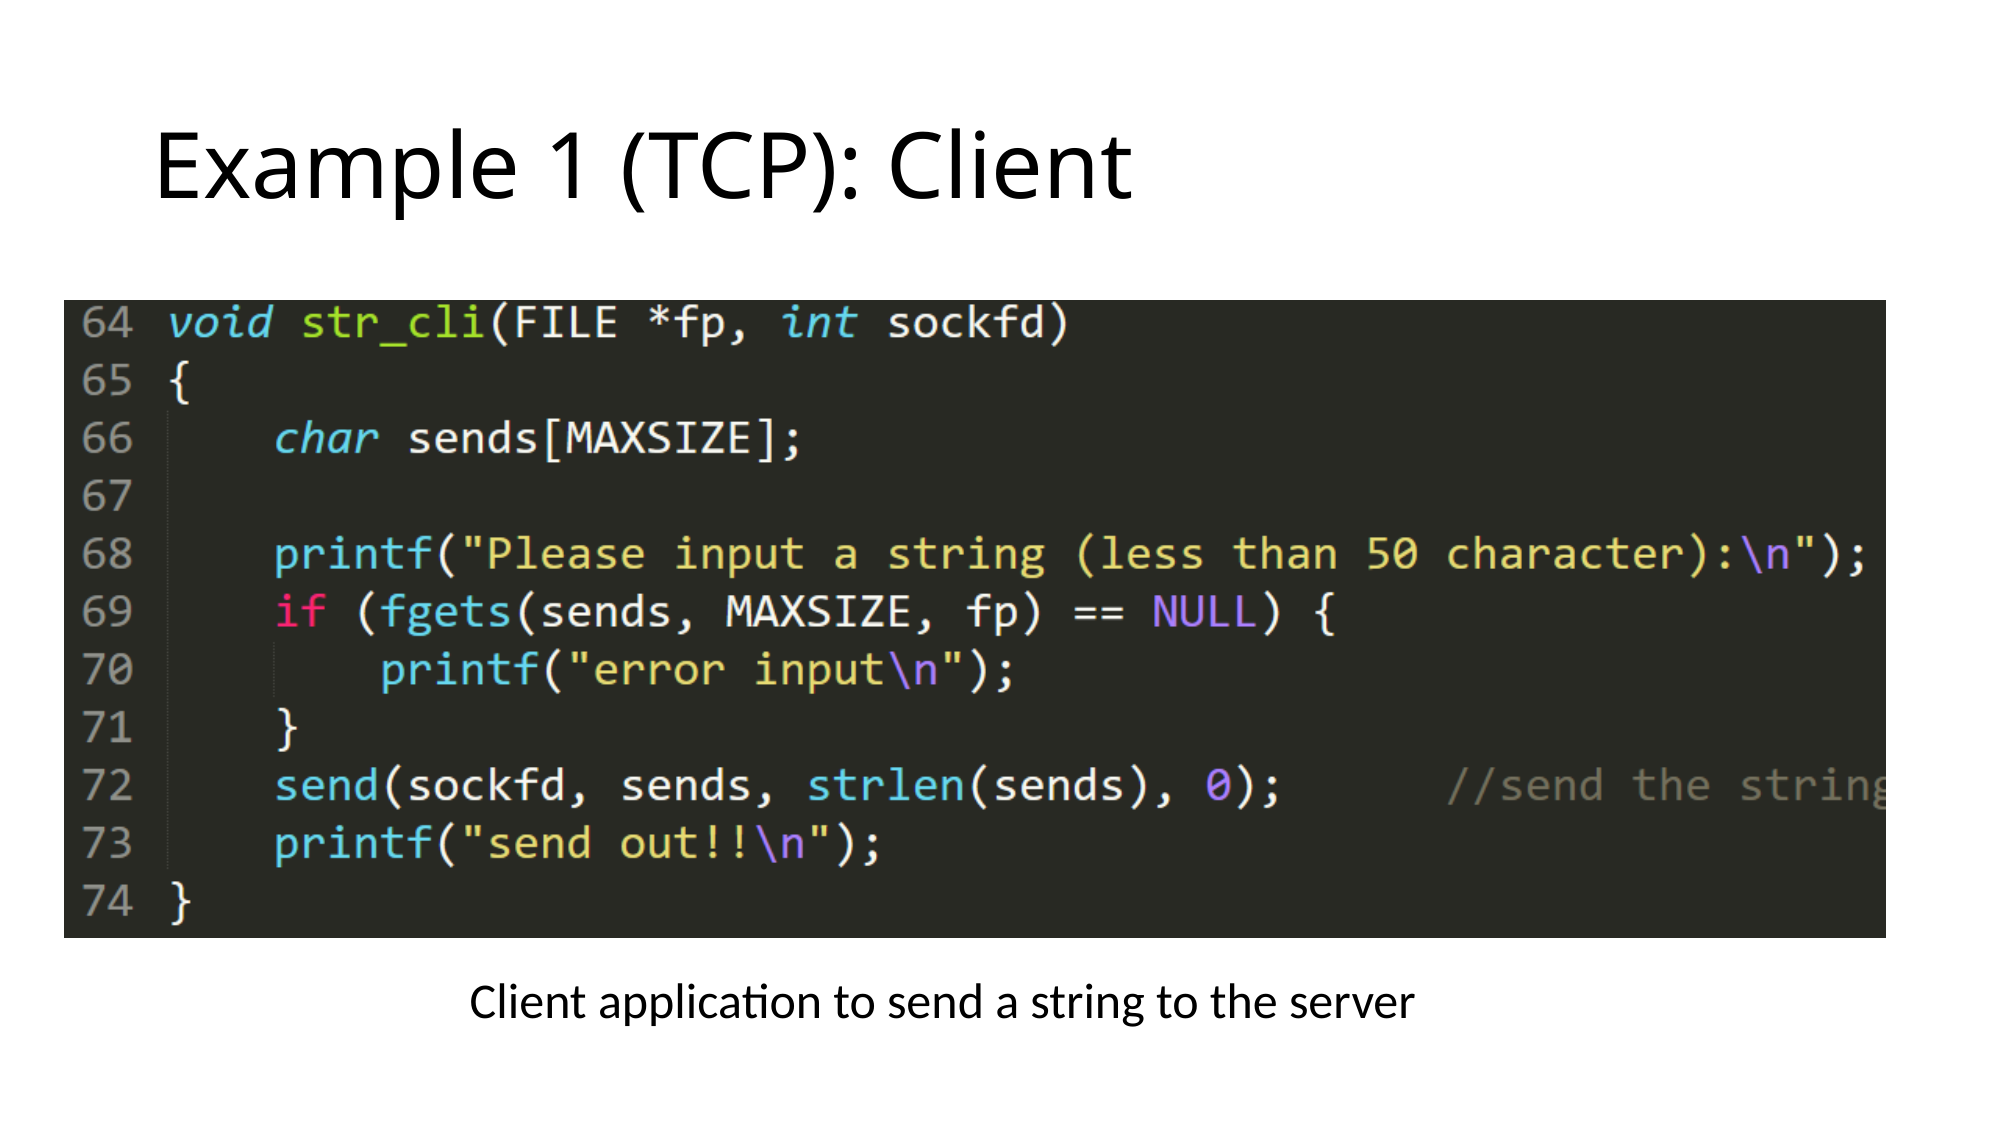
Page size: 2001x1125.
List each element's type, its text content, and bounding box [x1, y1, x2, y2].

title Example 1 (TCP): Client [137, 59, 1863, 278]
text_box Client application to send a string to the server [454, 960, 1469, 1036]
picture [63, 300, 1886, 938]
